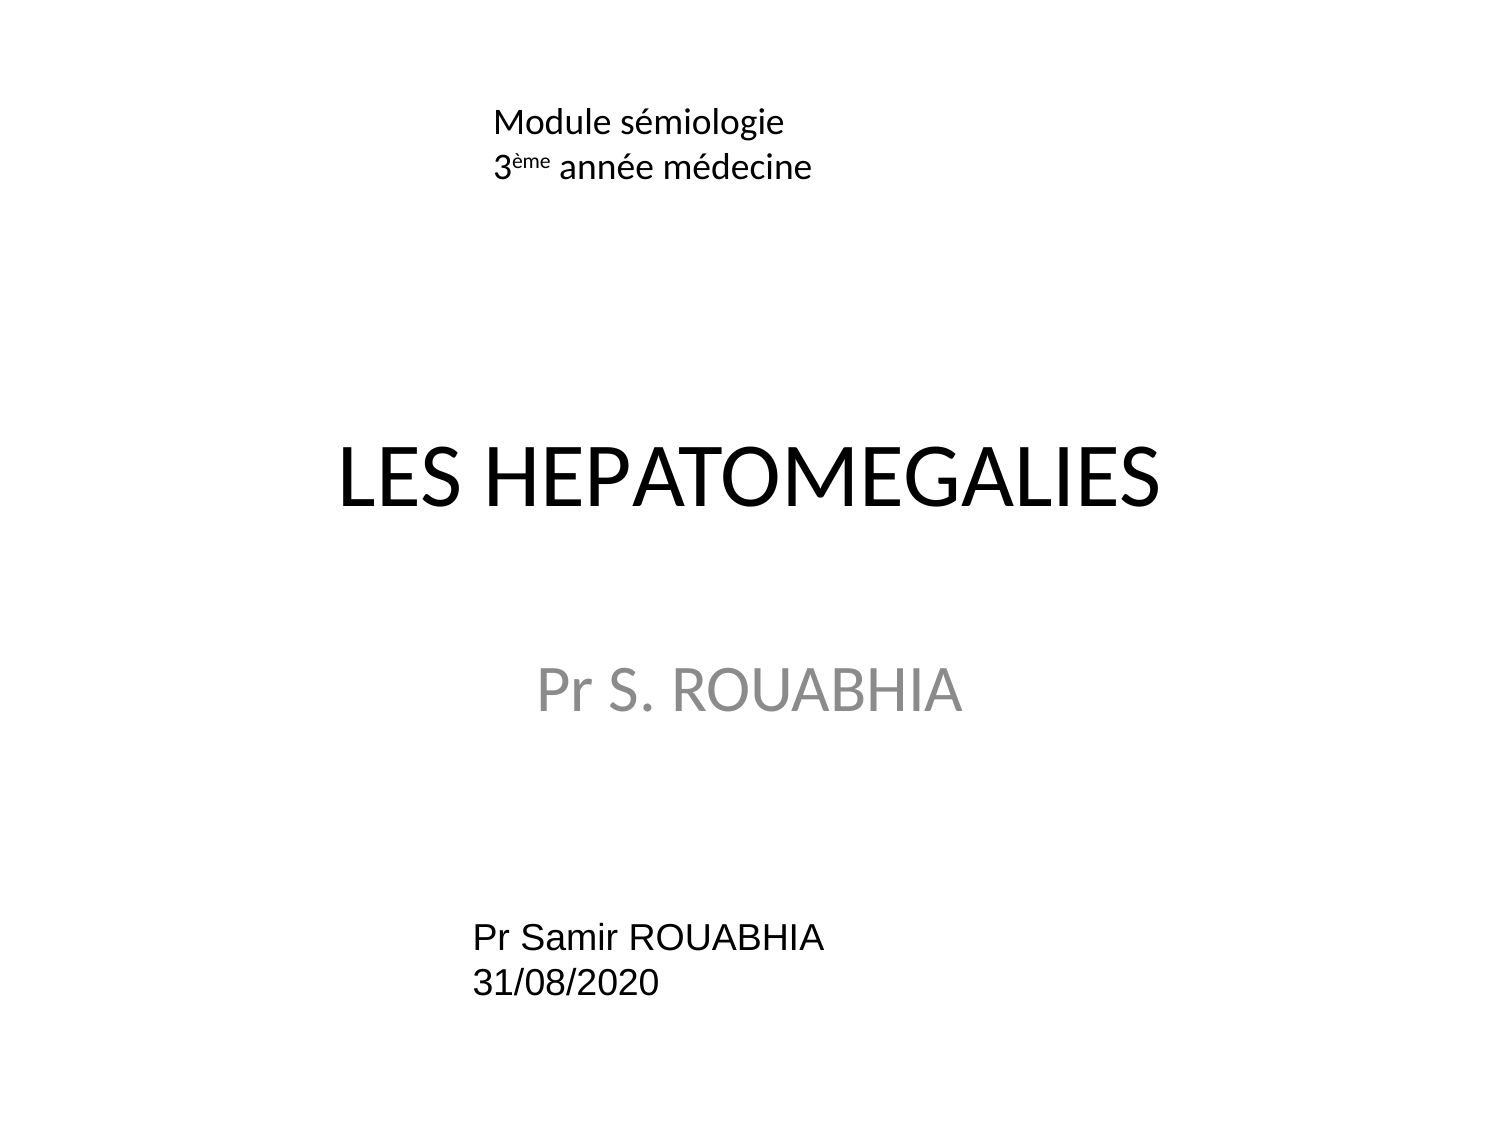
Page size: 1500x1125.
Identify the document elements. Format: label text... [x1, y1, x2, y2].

title LES HEPATOMEGALIES [112, 349, 1388, 591]
text_box Module sémiologie 3ème année médecine [478, 89, 1275, 195]
text_box Pr Samir ROUABHIA 31/08/2020 [457, 905, 1043, 1010]
subtitle Pr S. ROUABHIA [225, 637, 1275, 925]
